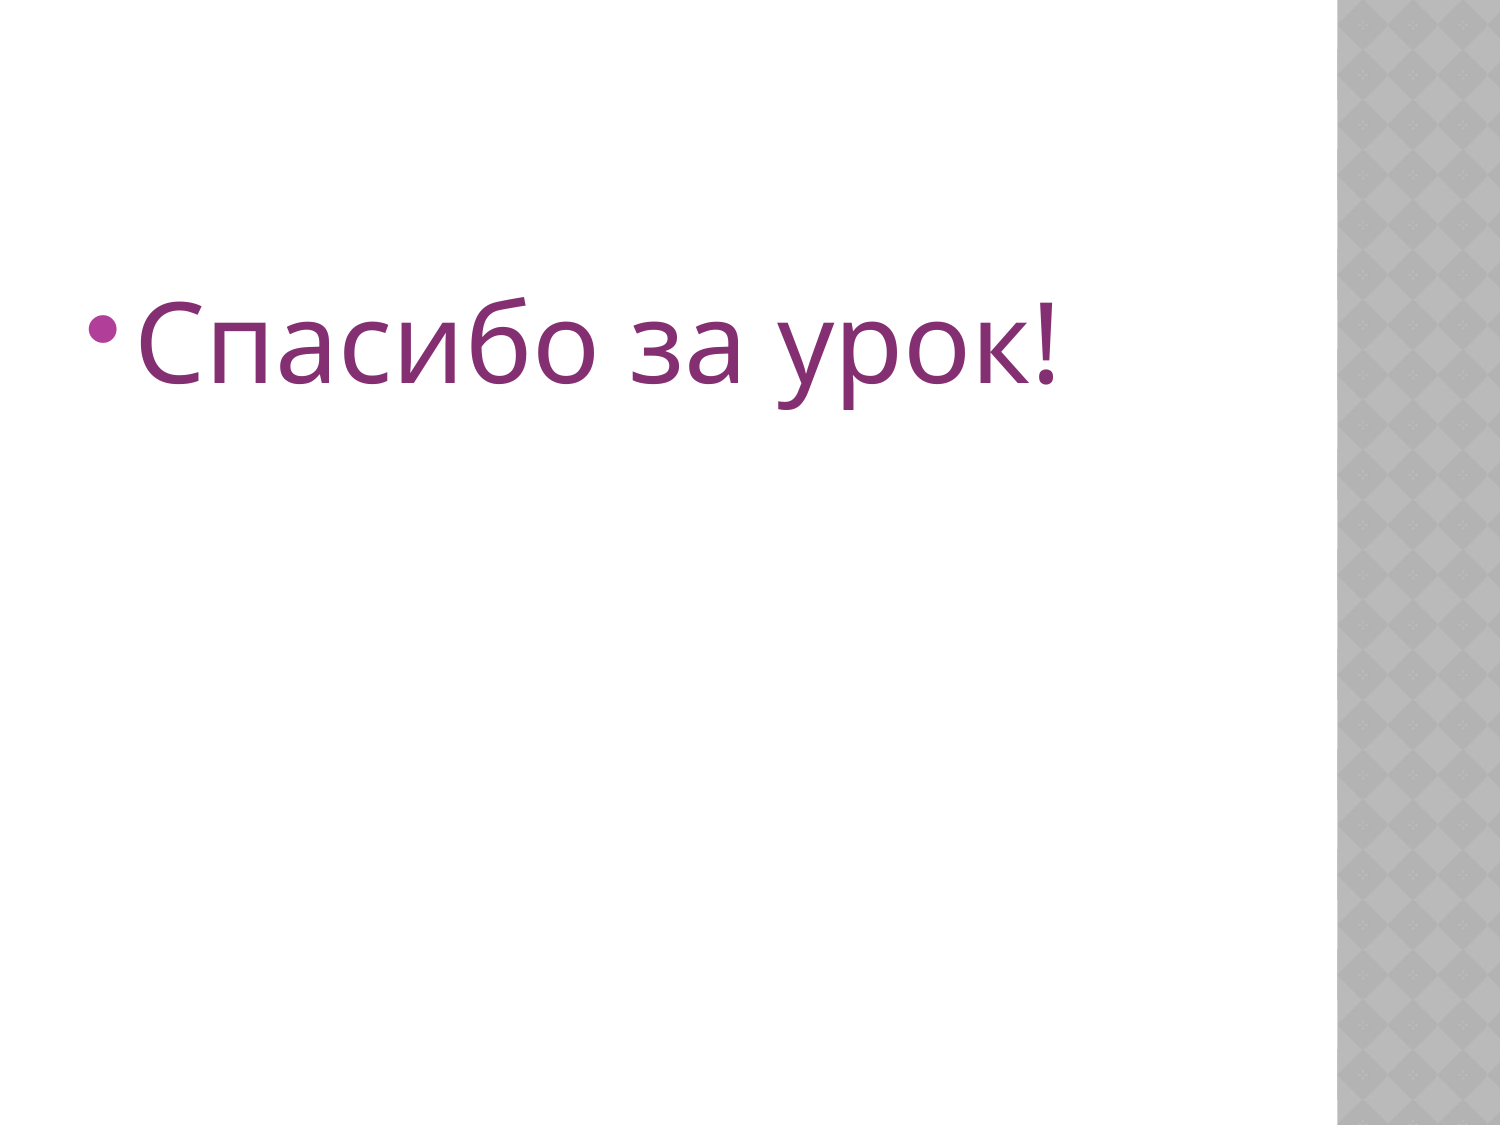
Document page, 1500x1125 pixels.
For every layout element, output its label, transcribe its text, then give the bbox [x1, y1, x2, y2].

list Спасибо за урок! [75, 264, 1263, 1059]
